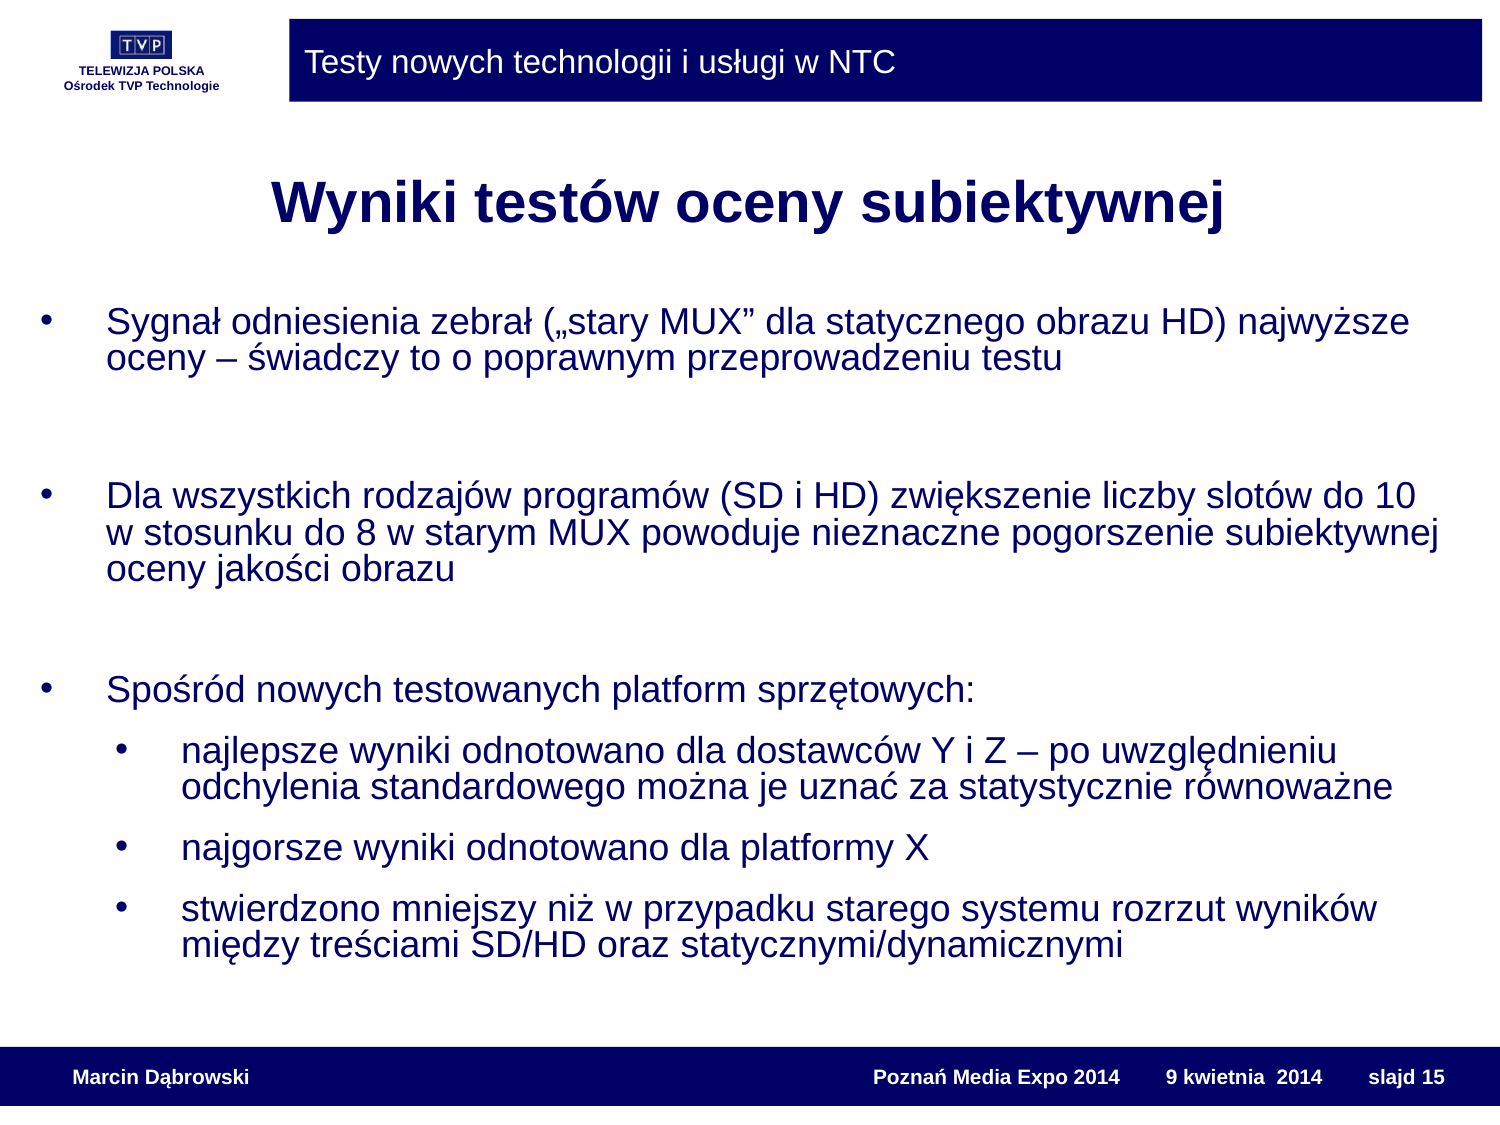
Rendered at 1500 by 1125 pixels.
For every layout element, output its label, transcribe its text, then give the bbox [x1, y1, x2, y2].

text_box Sygnał odniesienia zebrał („stary MUX” dla statycznego obrazu HD) najwyższe oceny – świadczy to o poprawnym przeprowadzeniu testu Dla wszystkich rodzajów programów (SD i HD) zwiększenie liczby slotów do 10 w stosunku do 8 w starym MUX powoduje nieznaczne pogorszenie subiektywnej oceny jakości obrazu Spośród nowych testowanych platform sprzętowych: najlepsze wyniki odnotowano dla dostawców Y i Z – po uwzględnieniu odchylenia standardowego można je uznać za statystycznie równoważne najgorsze wyniki odnotowano dla platformy X stwierdzono mniejszy niż w przypadku starego systemu rozrzut wyników między treściami SD/HD oraz statycznymi/dynamicznymi [25, 298, 1463, 988]
title Wyniki testów oceny subiektywnej [0, 156, 1500, 259]
picture [110, 30, 172, 59]
